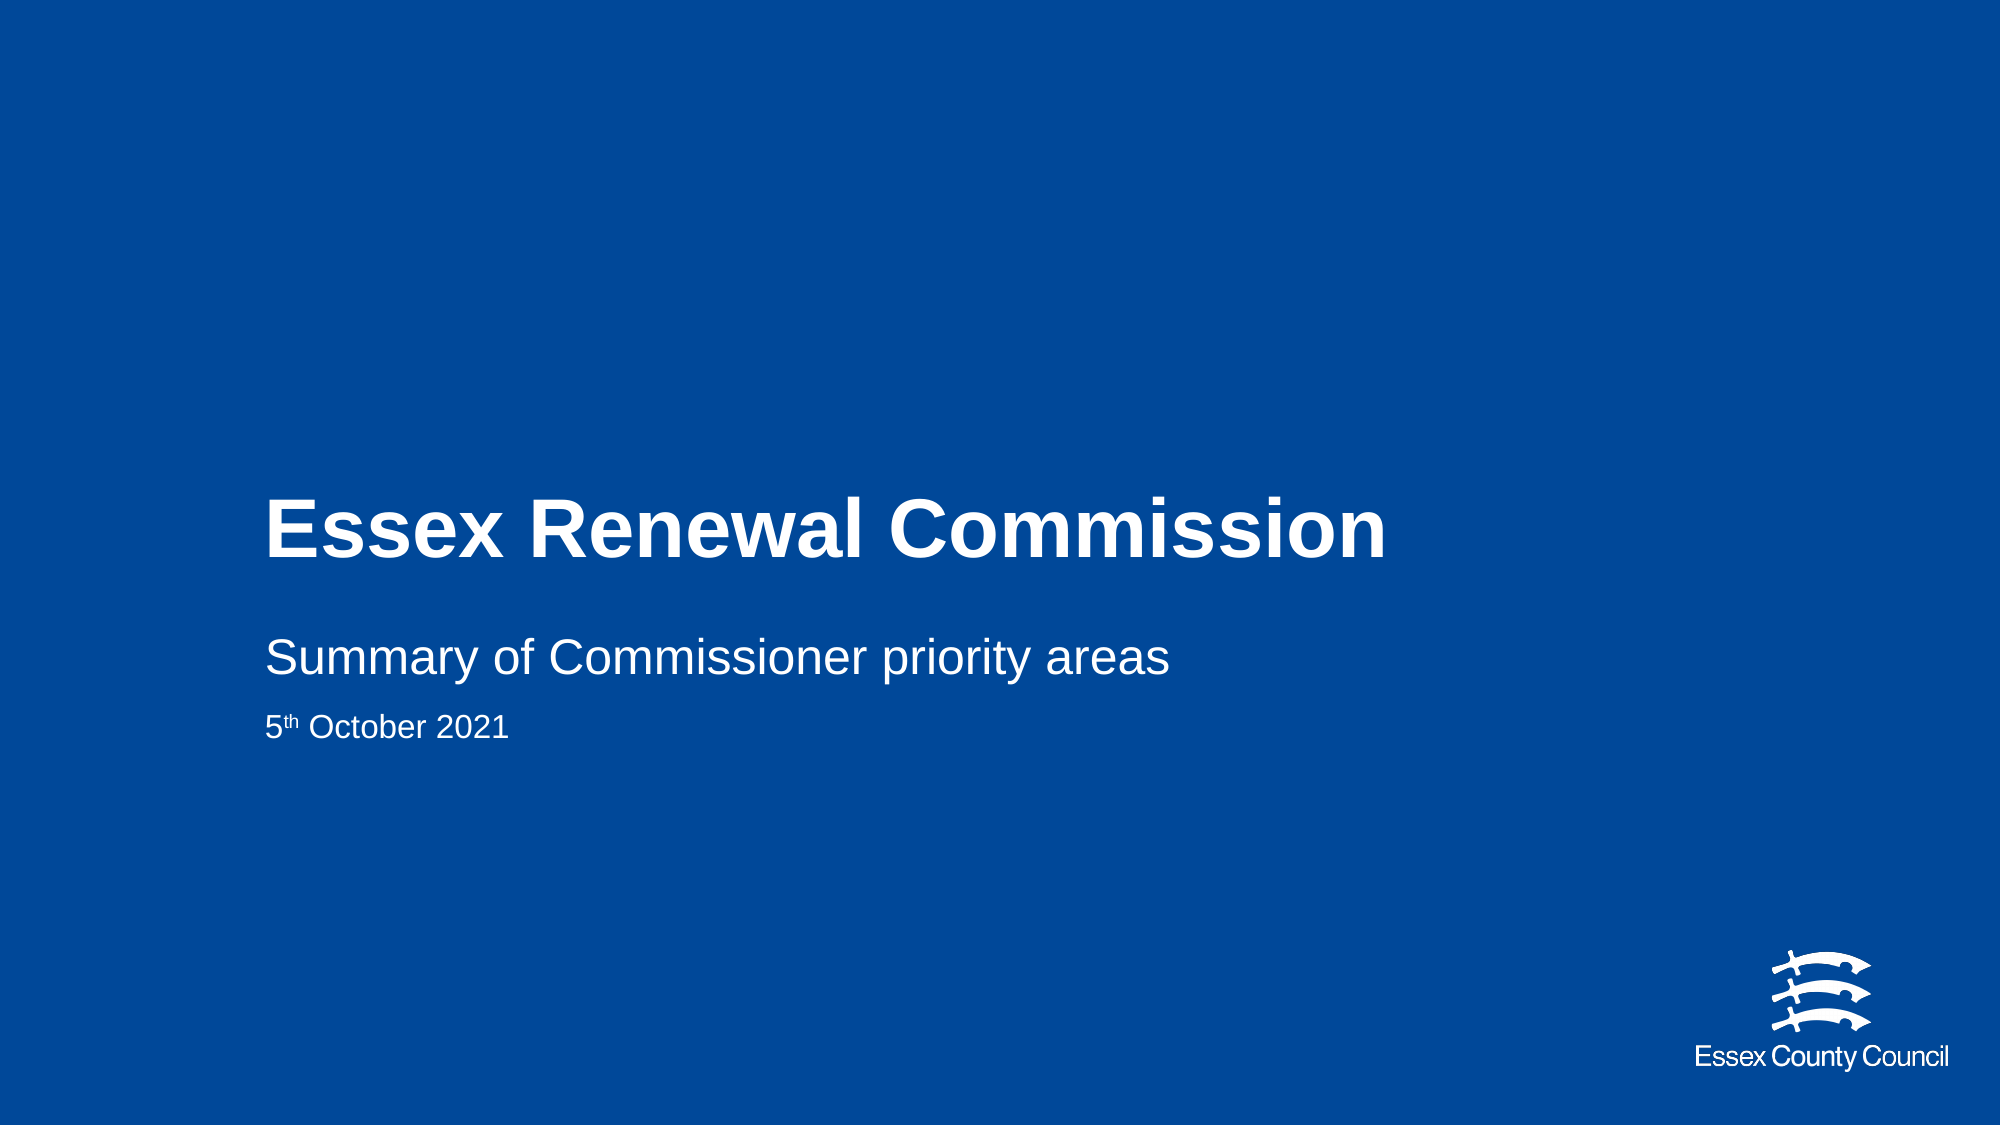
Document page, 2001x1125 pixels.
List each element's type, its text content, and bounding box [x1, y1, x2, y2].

title Essex Renewal Commission [249, 184, 1750, 576]
subtitle Summary of Commissioner priority areas 5th October 2021 [249, 617, 1750, 786]
picture [1696, 950, 1948, 1072]
